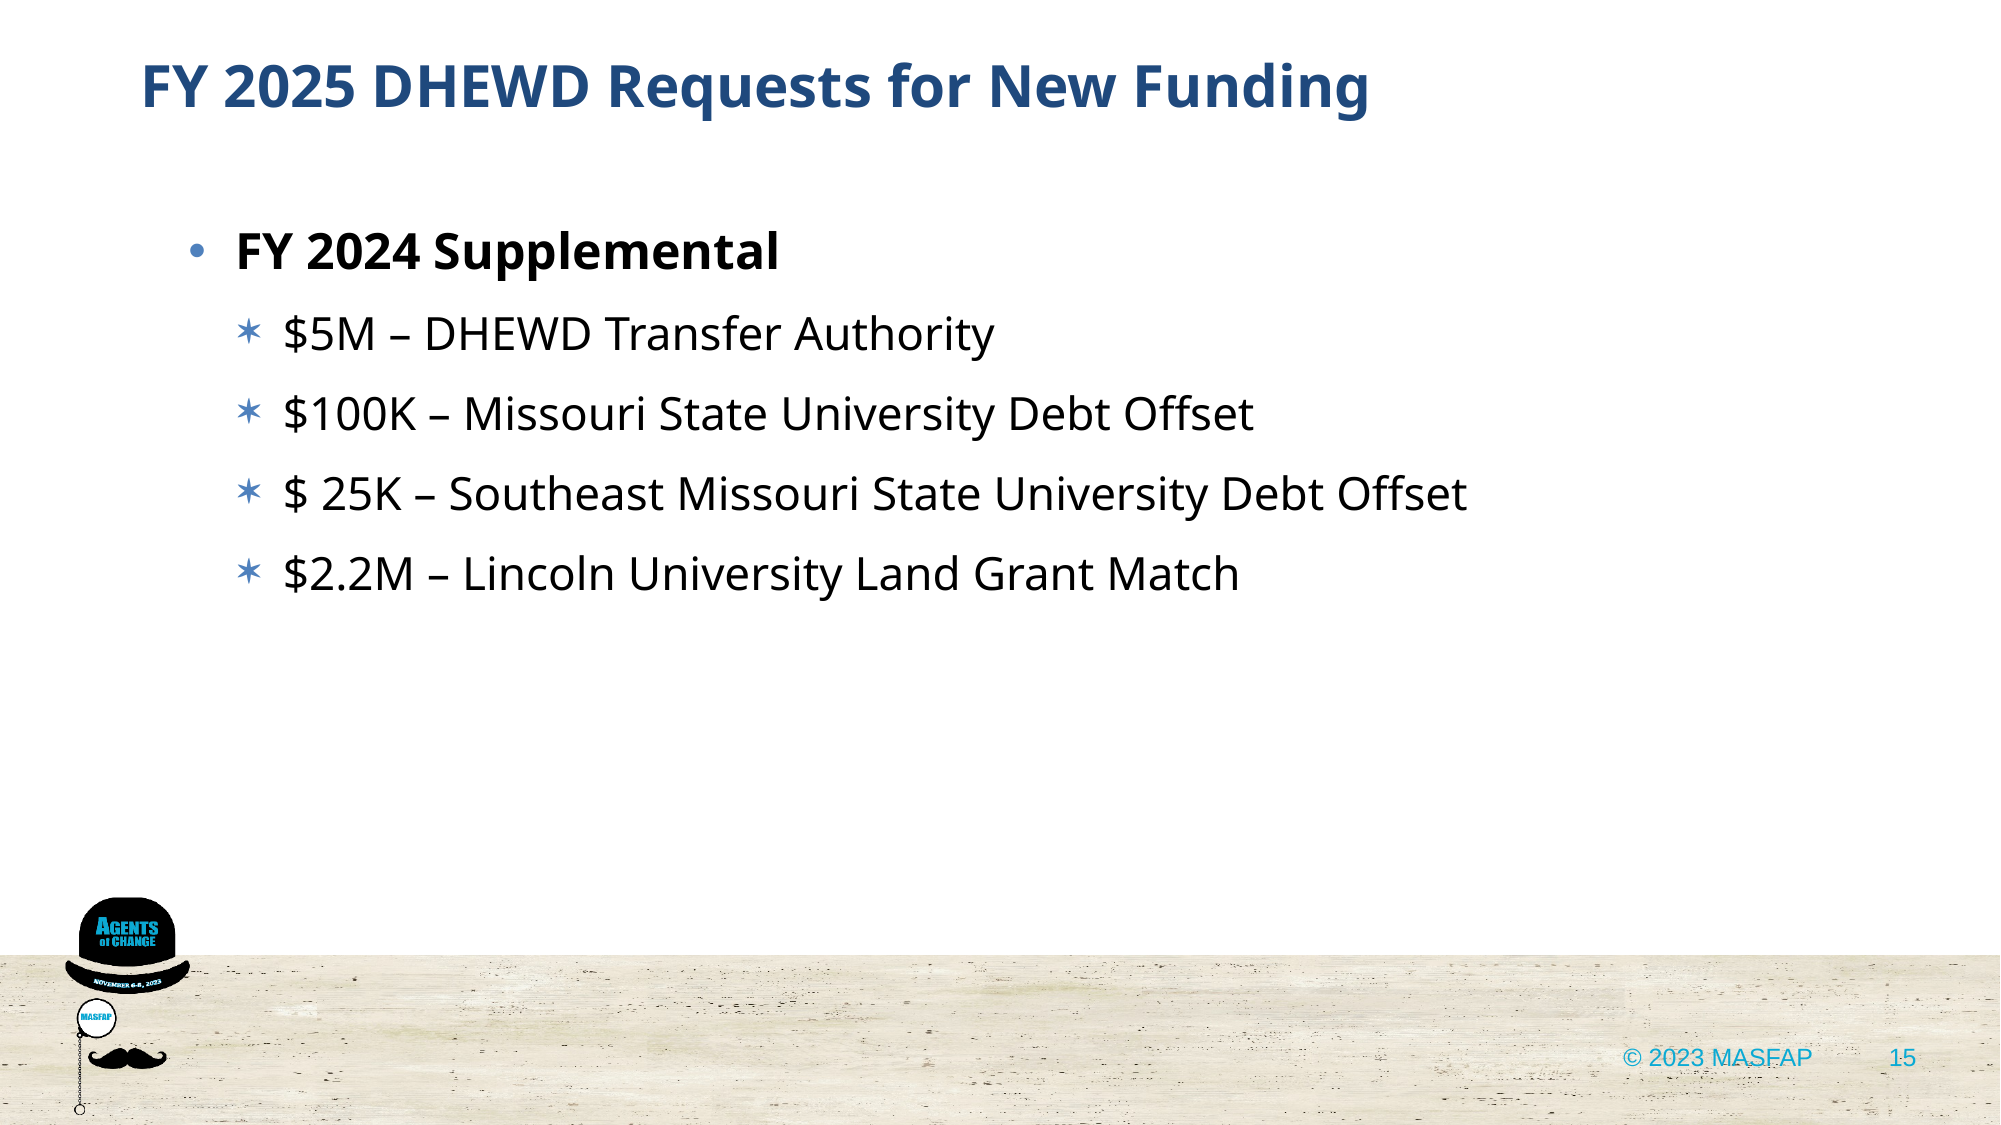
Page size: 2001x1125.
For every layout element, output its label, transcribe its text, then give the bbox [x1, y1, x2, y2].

picture [0, 891, 2000, 1125]
list FY 2025 DHEWD Requests for New Funding [125, 41, 1925, 150]
footer © 2023 MASFAP [1608, 1026, 1839, 1087]
list FY 2024 Supplemental $5M – DHEWD Transfer Authority $100K – Missouri State University Debt Offset $ 25K – Southeast Missouri State University Debt Offset $2.2M – Lincoln University Land Grant Match [173, 212, 1925, 838]
slide_number 15 [1862, 1026, 1932, 1087]
